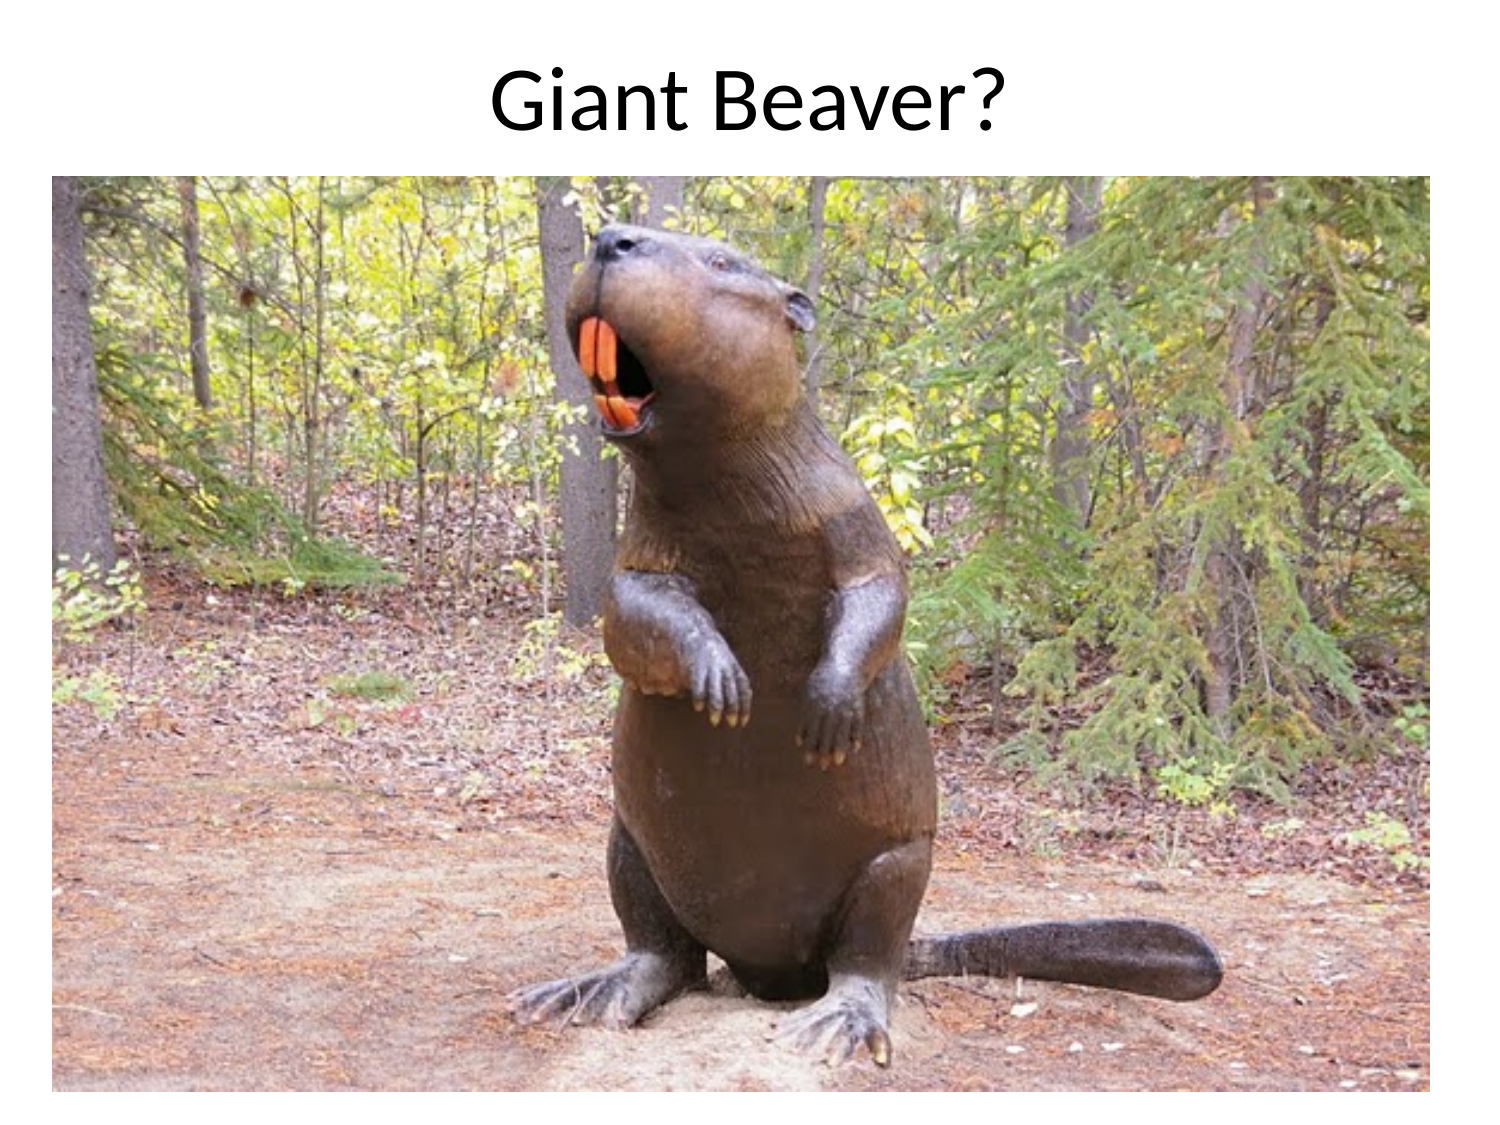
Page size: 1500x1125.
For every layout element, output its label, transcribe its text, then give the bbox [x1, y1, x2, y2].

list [0, 176, 1500, 1093]
title Giant Beaver? [75, 0, 1425, 175]
